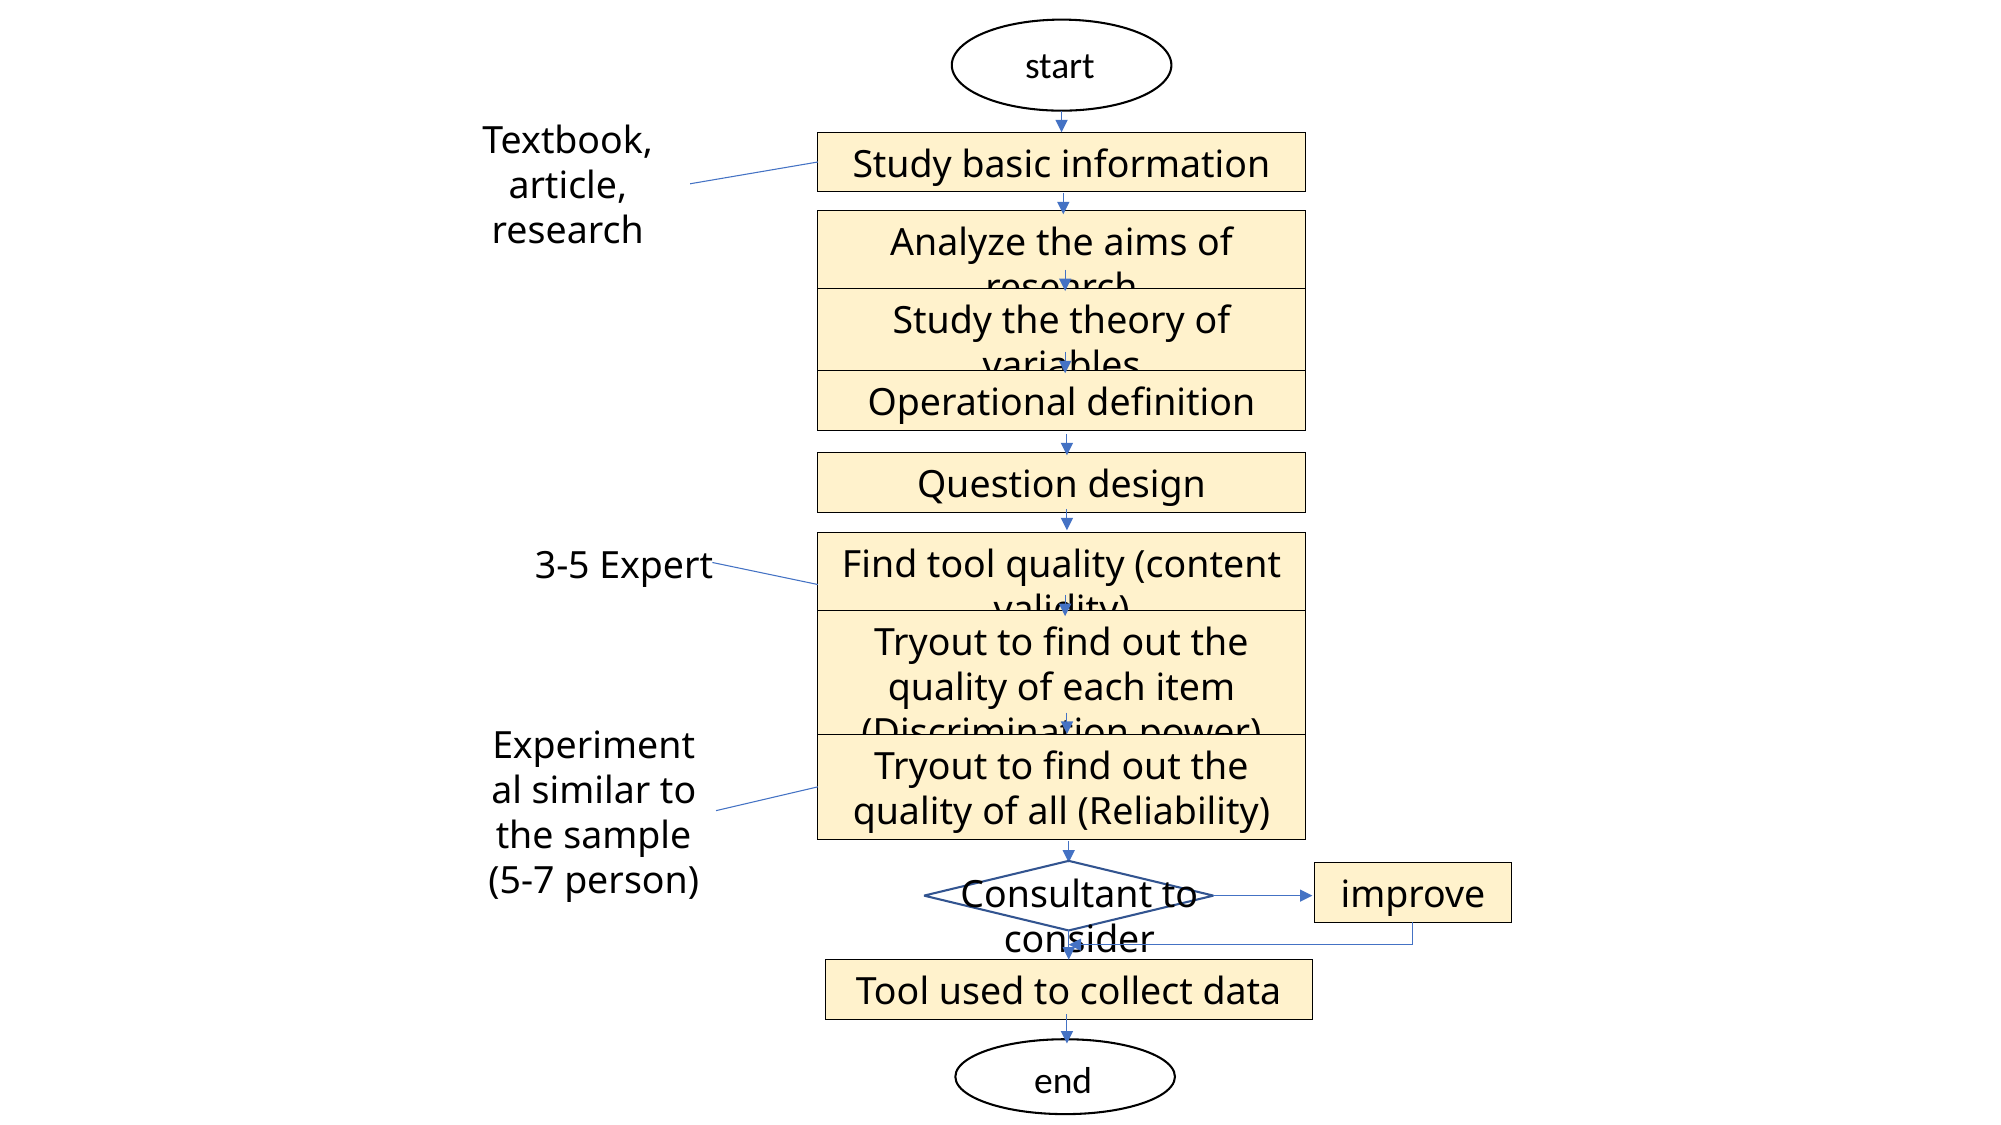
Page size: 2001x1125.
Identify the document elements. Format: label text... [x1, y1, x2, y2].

text_box [991, 1038, 1177, 1106]
text_box Tryout to find out the quality of all (Reliability) [817, 734, 1306, 840]
text_box Operational definition [817, 370, 1306, 431]
text_box end [987, 1048, 1140, 1108]
text_box Textbook, article, research [445, 108, 691, 259]
text_box Study basic information [817, 132, 1306, 192]
text_box Consultant to consider [878, 862, 1281, 959]
text_box [1000, 1108, 1130, 1116]
text_box Experimental similar to the sample (5-7 person) [471, 713, 717, 908]
text_box 3-5 Expert [501, 534, 747, 594]
text_box Question design [817, 452, 1306, 513]
text_box Analyze the aims of research [817, 210, 1306, 288]
text_box Tryout to find out the quality of each item (Discrimination power) [817, 610, 1306, 734]
text_box Study the theory of variables [817, 288, 1306, 370]
text_box [950, 18, 1173, 112]
text_box Find tool quality (content validity) [817, 532, 1306, 610]
text_box improve [1314, 862, 1512, 923]
text_box [954, 1049, 987, 1105]
text_box Tool used to collect data [825, 959, 1313, 1020]
text_box start [983, 33, 1136, 94]
